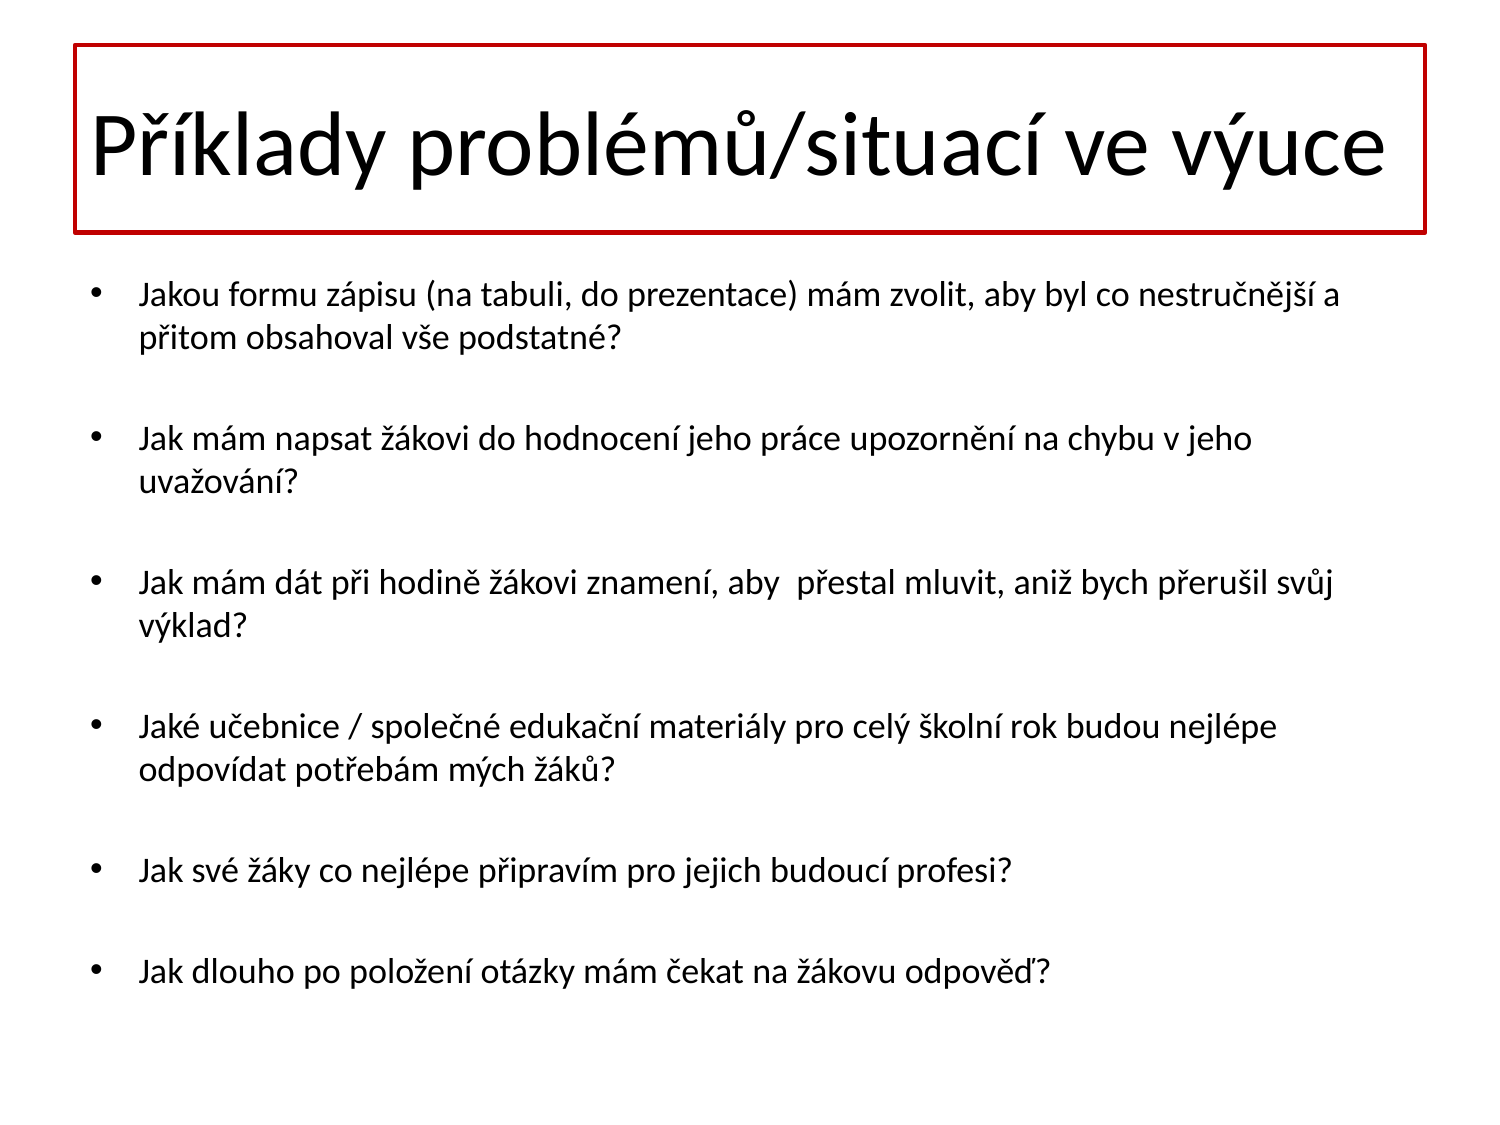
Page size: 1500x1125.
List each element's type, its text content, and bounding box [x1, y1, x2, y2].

title Příklady problémů/situací ve výuce [75, 45, 1425, 233]
list Jakou formu zápisu (na tabuli, do prezentace) mám zvolit, aby byl co nestručnější a přitom obsahoval vše podstatné? Jak mám napsat žákovi do hodnocení jeho práce upozornění na chybu v jeho uvažování? Jak mám dát při hodině žákovi znamení, aby přestal mluvit, aniž bych přerušil svůj výklad? Jaké učebnice / společné edukační materiály pro celý školní rok budou nejlépe odpovídat potřebám mých žáků? Jak své žáky co nejlépe připravím pro jejich budoucí profesi? Jak dlouho po položení otázky mám čekat na žákovu odpověď? [75, 262, 1425, 1005]
